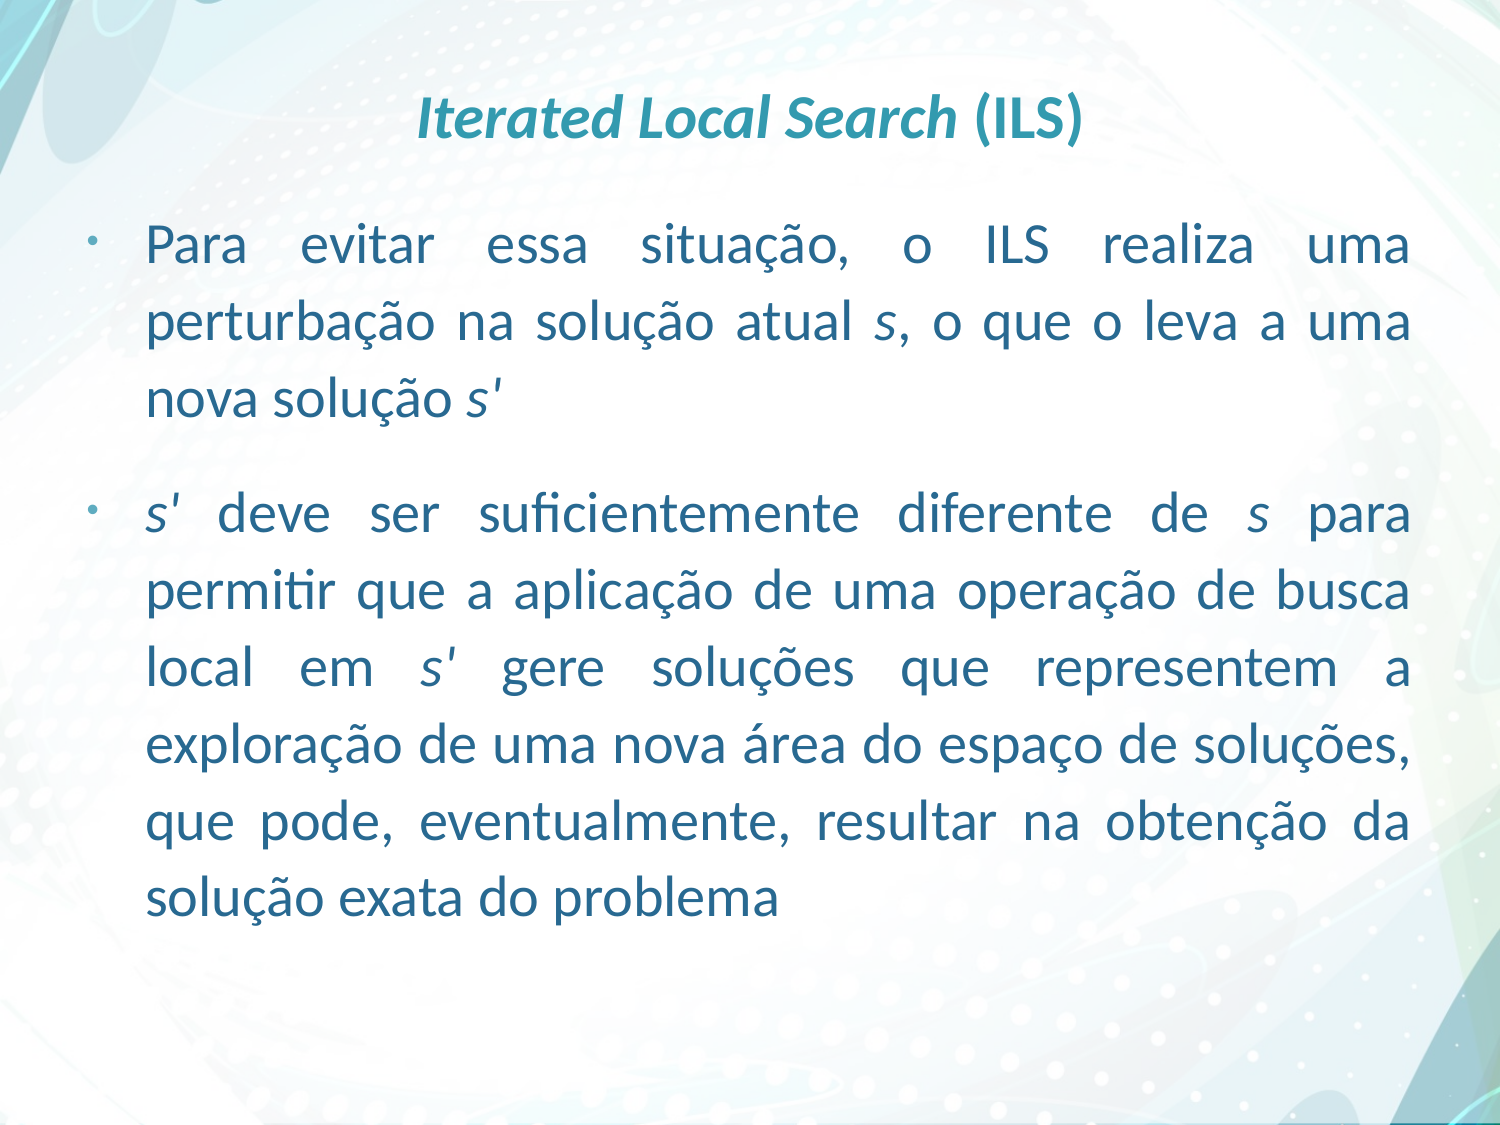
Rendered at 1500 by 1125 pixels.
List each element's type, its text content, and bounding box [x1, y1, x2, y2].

list Para evitar essa situação, o ILS realiza uma perturbação na solução atual s, o que o leva a uma nova solução s' s' deve ser suficientemente diferente de s para permitir que a aplicação de uma operação de busca local em s' gere soluções que representem a exploração de uma nova área do espaço de soluções, que pode, eventualmente, resultar na obtenção da solução exata do problema [71, 190, 1428, 1044]
title Iterated Local Search (ILS) [71, 44, 1430, 160]
